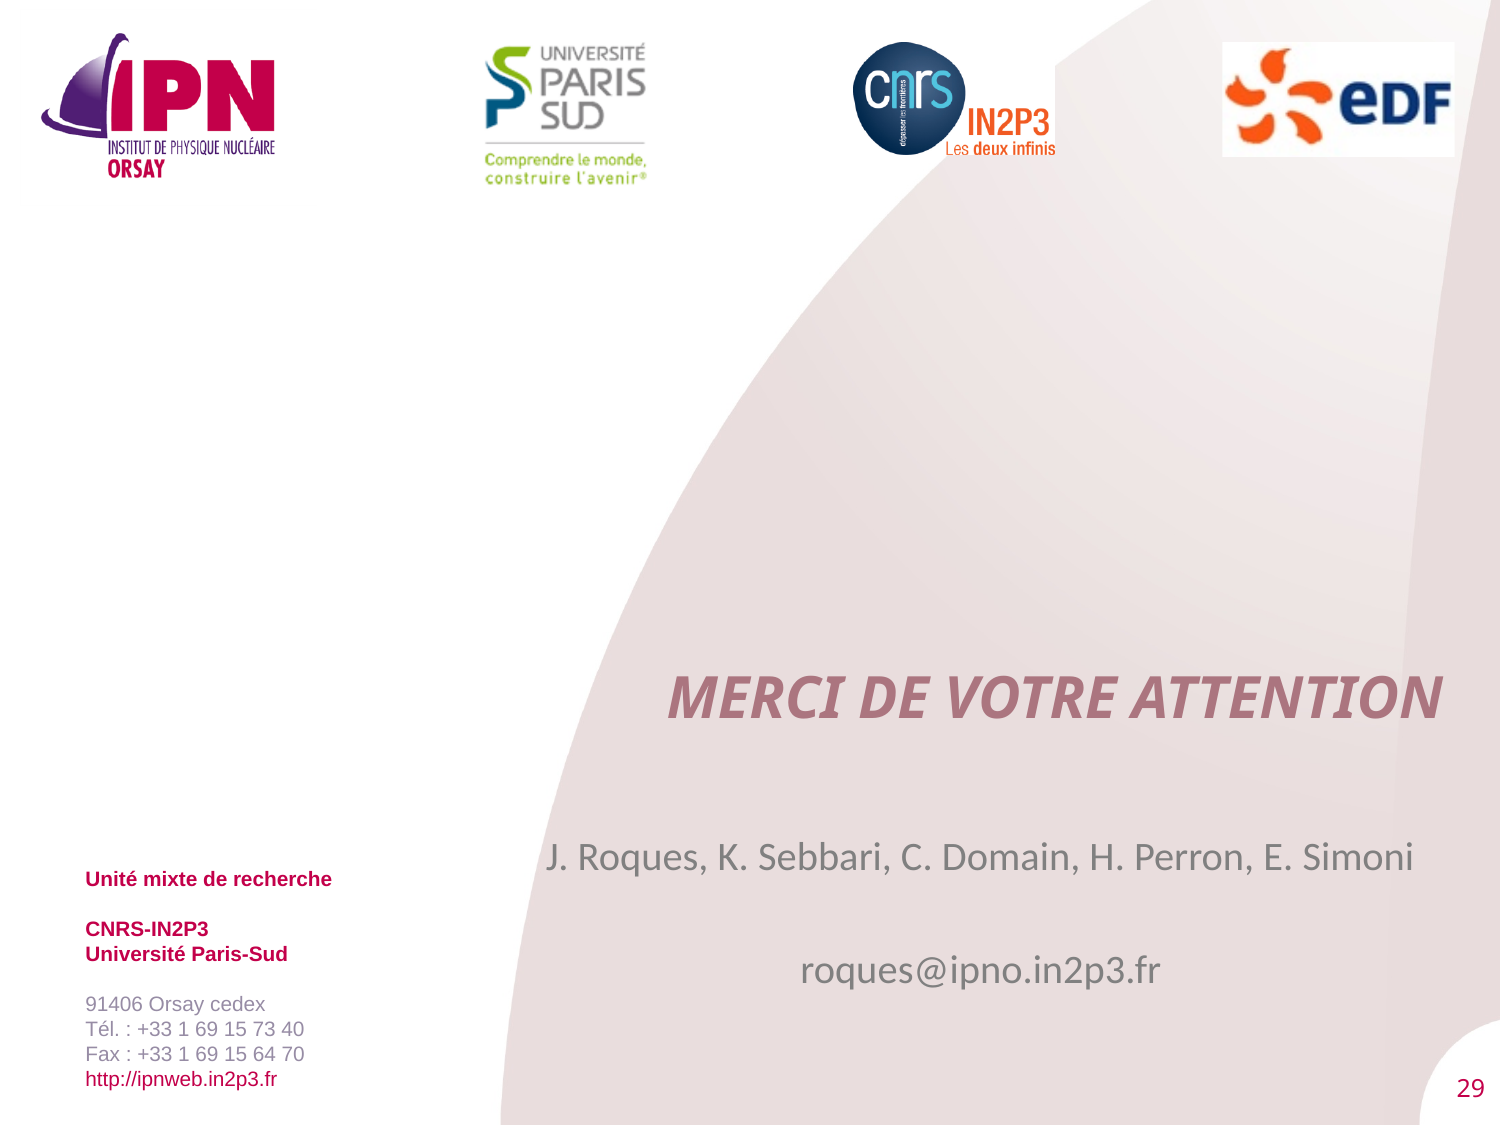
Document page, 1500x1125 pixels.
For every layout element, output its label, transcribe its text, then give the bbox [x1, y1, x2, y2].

picture [0, 0, 1500, 1125]
footer Unité mixte de recherche CNRS-IN2P3 Université Paris-Sud 91406 Orsay cedex Tél. : +33 1 69 15 73 40 Fax : +33 1 69 15 64 70 http://ipnweb.in2p3.fr [70, 878, 352, 1102]
text_box Merci de votre attention [183, 574, 1459, 816]
text_box J. Roques, K. Sebbari, C. Domain, H. Perron, E. Simoni roques@ipno.in2p3.fr [455, 822, 1500, 1000]
